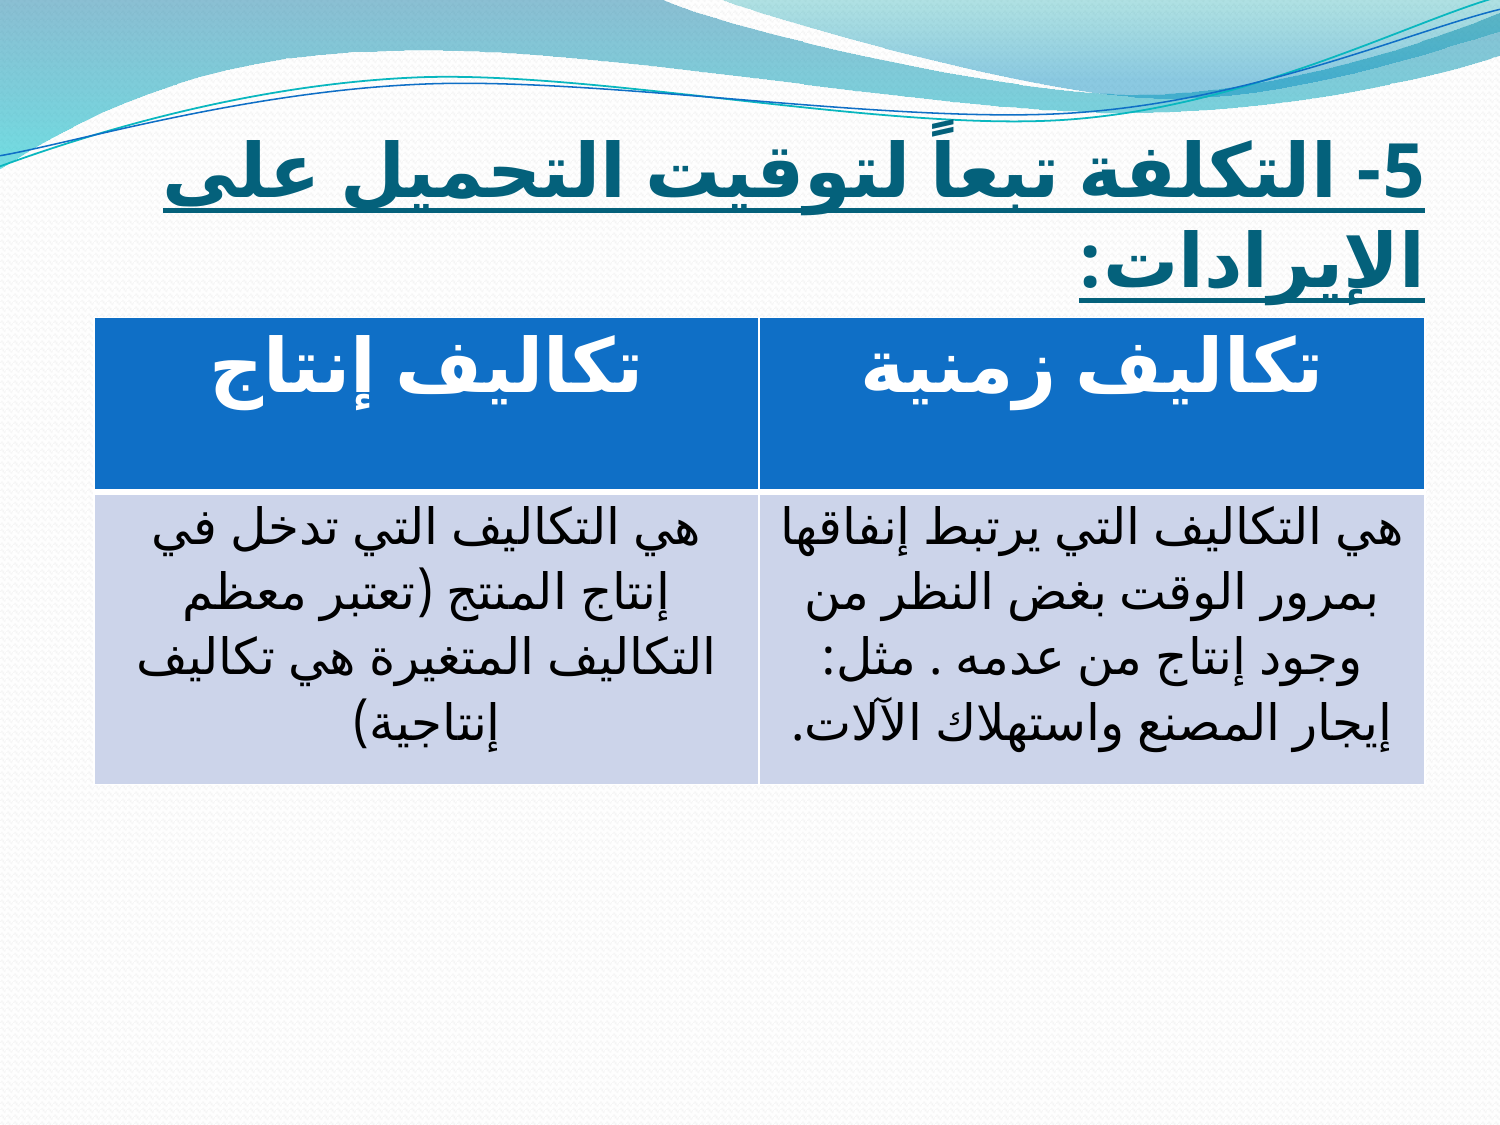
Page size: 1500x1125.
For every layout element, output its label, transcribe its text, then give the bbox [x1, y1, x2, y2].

title 5- التكلفة تبعاً لتوقيت التحميل على الإيرادات: [75, 115, 1425, 303]
table_cell هي التكاليف التي يرتبط إنفاقها بمرور الوقت بغض النظر من وجود إنتاج من عدمه . مثل: إيجار المصنع واستهلاك الآلات. [760, 495, 1424, 784]
table_header تكاليف إنتاج [95, 318, 758, 489]
table_header تكاليف زمنية [760, 318, 1424, 489]
table_cell هي التكاليف التي تدخل في إنتاج المنتج (تعتبر معظم التكاليف المتغيرة هي تكاليف إنتاجية) [95, 495, 758, 784]
